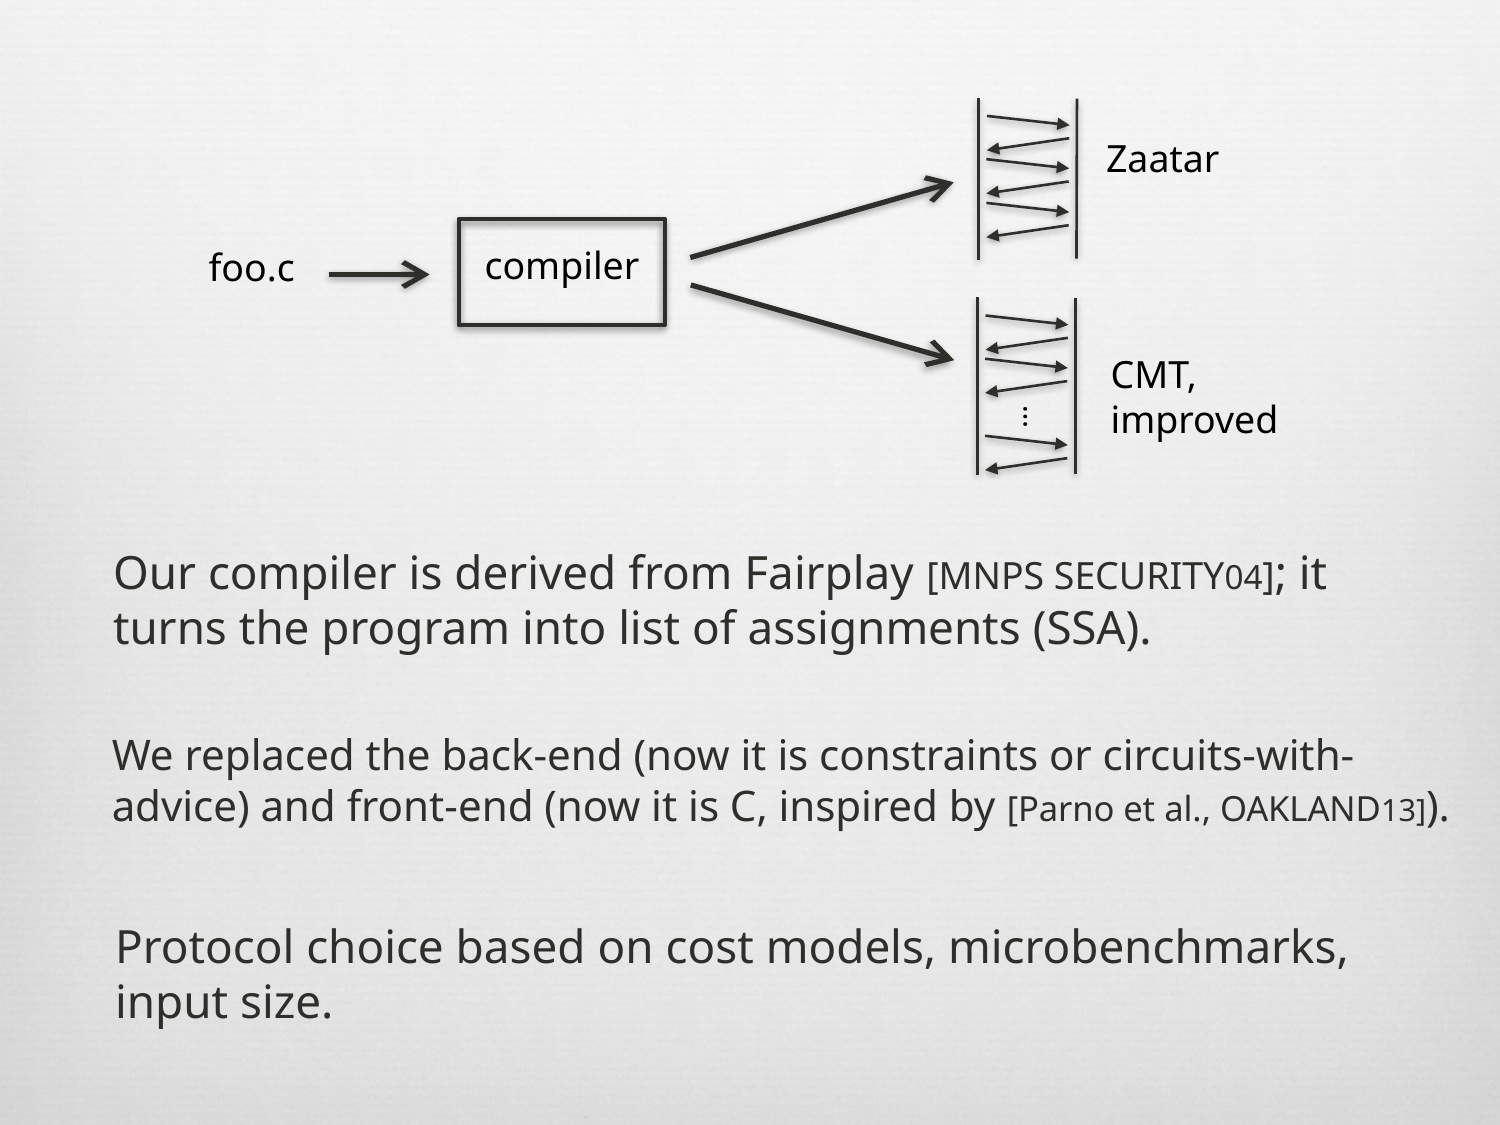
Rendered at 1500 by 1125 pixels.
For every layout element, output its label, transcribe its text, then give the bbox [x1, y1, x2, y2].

text_box We replaced the back-end (now it is constraints or circuits-with-advice) and front-end (now it is C, inspired by [Parno et al., oakland13]). [96, 721, 1474, 888]
text_box [458, 218, 666, 235]
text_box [978, 97, 1078, 261]
text_box compiler [455, 235, 669, 295]
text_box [976, 296, 1077, 476]
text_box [689, 181, 955, 259]
text_box [458, 295, 666, 326]
text_box Zaatar [1091, 128, 1301, 188]
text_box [690, 284, 955, 361]
text_box Our compiler is derived from Fairplay [mnps security04]; it turns the program into list of assignments (SSA). [98, 536, 1433, 699]
text_box CMT, improved [1095, 343, 1386, 449]
text_box Protocol choice based on cost models, microbenchmarks, input size. [100, 910, 1453, 1038]
text_box foo.c [187, 236, 310, 297]
